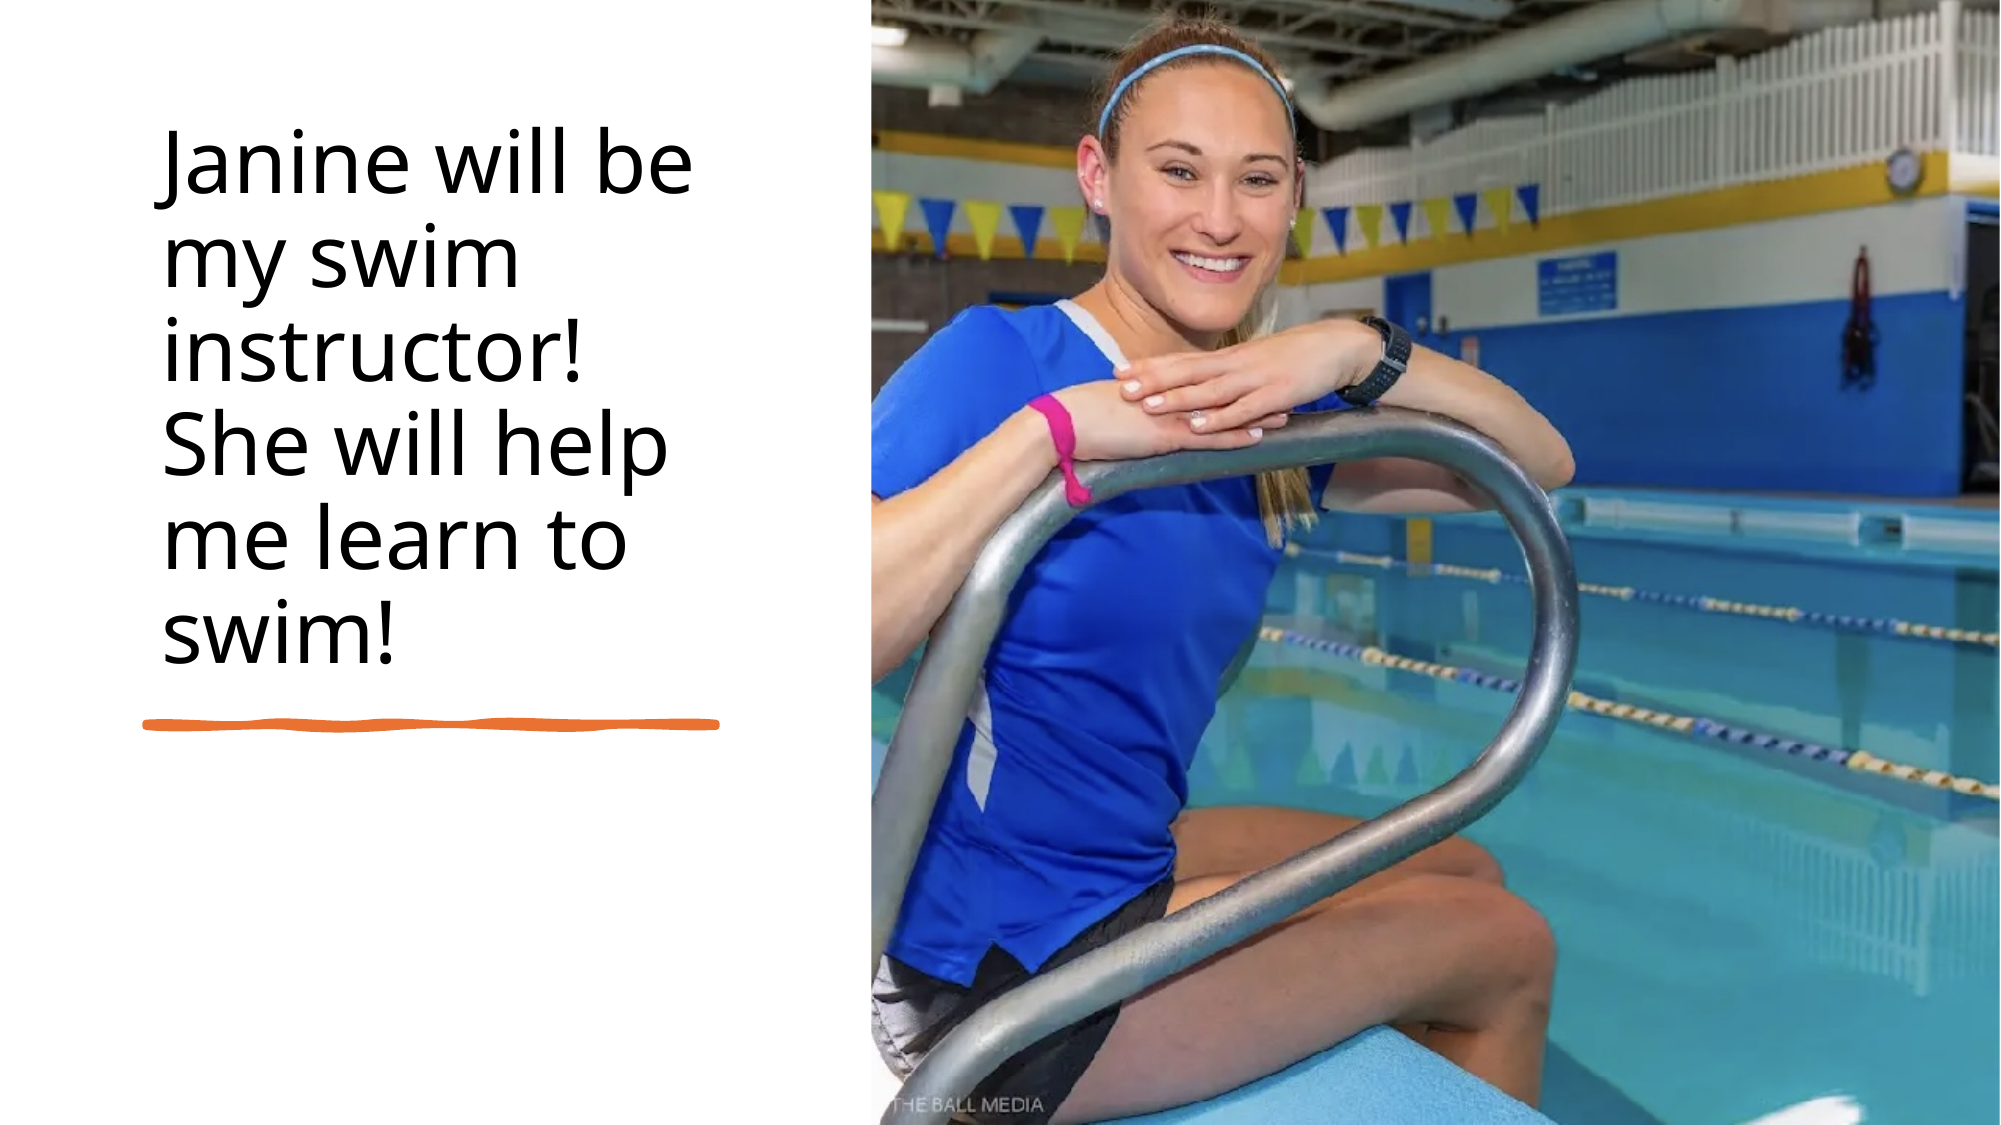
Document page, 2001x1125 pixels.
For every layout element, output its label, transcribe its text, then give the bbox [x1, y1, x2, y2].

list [870, 0, 2000, 1125]
title Janine will be my swim instructor! She will help me learn to swim! [146, 104, 759, 690]
text_box [144, 719, 718, 731]
text_box [0, 0, 870, 1125]
